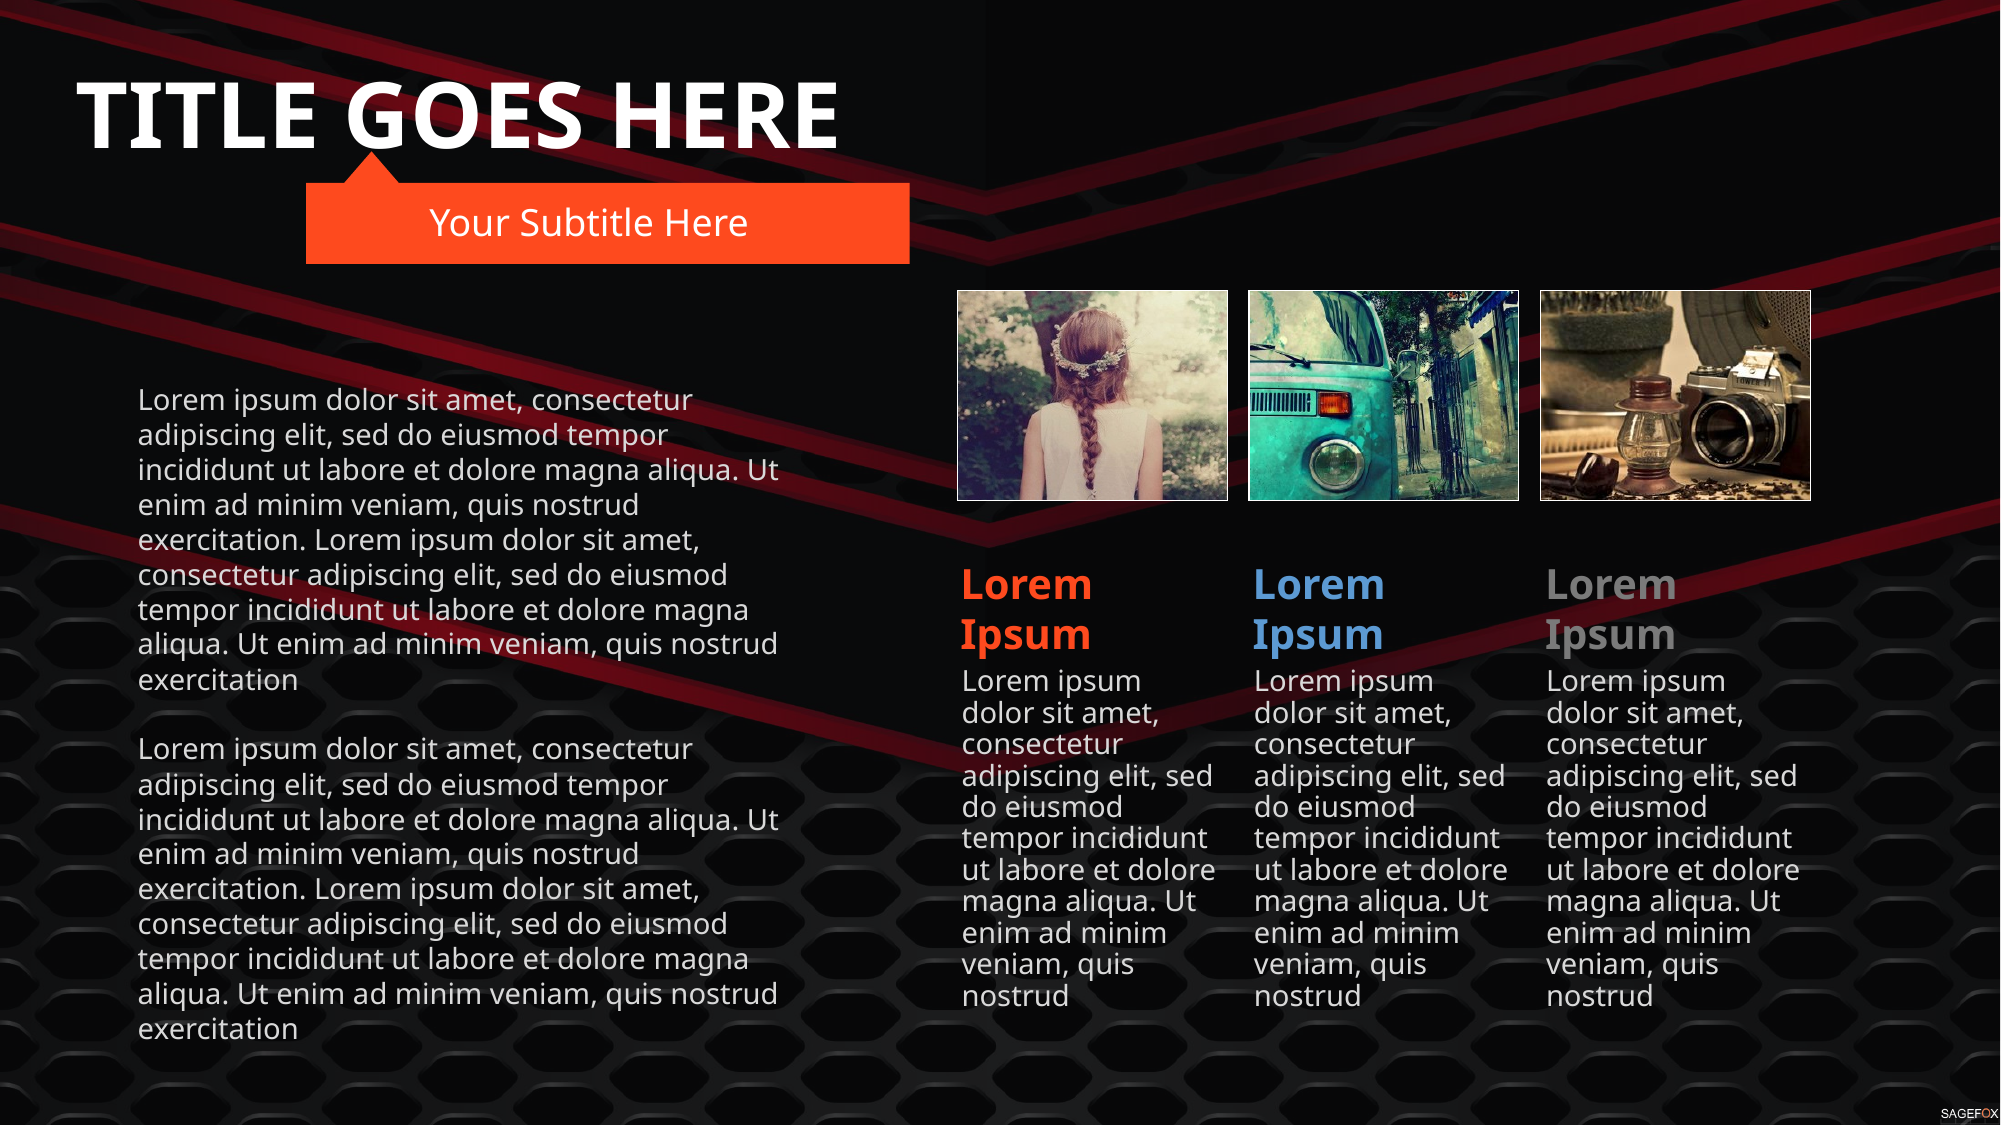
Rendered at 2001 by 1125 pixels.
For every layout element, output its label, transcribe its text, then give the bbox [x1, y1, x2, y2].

picture [0, 0, 2001, 1125]
text_box [1248, 290, 1520, 502]
text_box TITLE GOES HERE [60, 49, 965, 175]
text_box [1530, 550, 1807, 1000]
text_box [945, 550, 1223, 1000]
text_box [306, 151, 910, 264]
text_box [1237, 550, 1515, 1000]
text_box [956, 290, 1228, 502]
text_box Lorem ipsum dolor sit amet, consectetur adipiscing elit, sed do eiusmod tempor incididunt ut labore et dolore magna aliqua. Ut enim ad minim veniam, quis nostrud exercitation. Lorem ipsum dolor sit amet, consectetur adipiscing elit, sed do eiusmod tempor incididunt ut labore et dolore magna aliqua. Ut enim ad minim veniam, quis nostrud exercitation Lorem ipsum dolor sit amet, consectetur adipiscing elit, sed do eiusmod tempor incididunt ut labore et dolore magna aliqua. Ut enim ad minim veniam, quis nostrud exercitation. Lorem ipsum dolor sit amet, consectetur adipiscing elit, sed do eiusmod tempor incididunt ut labore et dolore magna aliqua. Ut enim ad minim veniam, quis nostrud exercitation [122, 373, 798, 1125]
text_box [1540, 290, 1812, 502]
